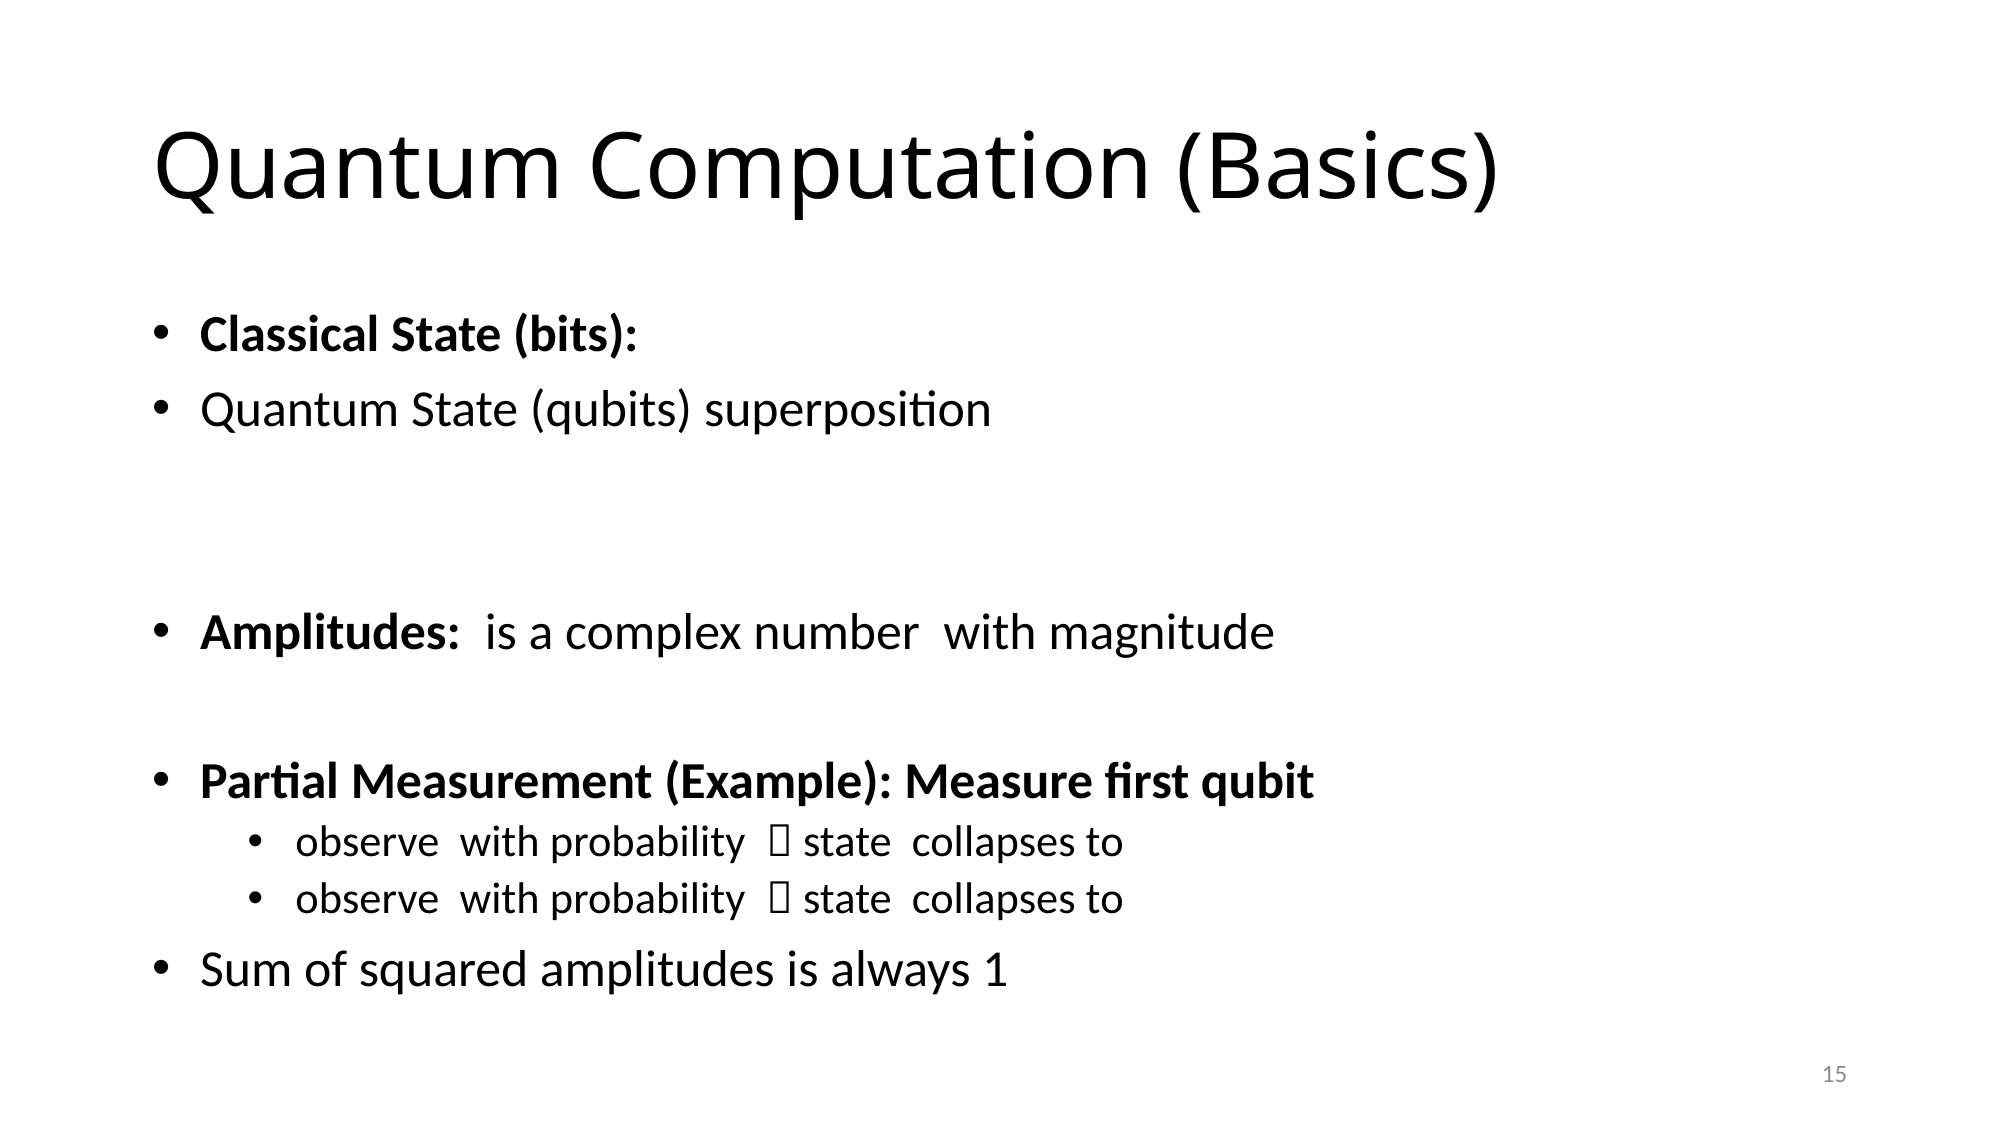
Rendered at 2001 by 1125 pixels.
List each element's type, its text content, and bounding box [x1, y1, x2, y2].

slide_number 15 [1412, 1042, 1863, 1103]
title Quantum Computation (Basics) [137, 59, 1863, 278]
